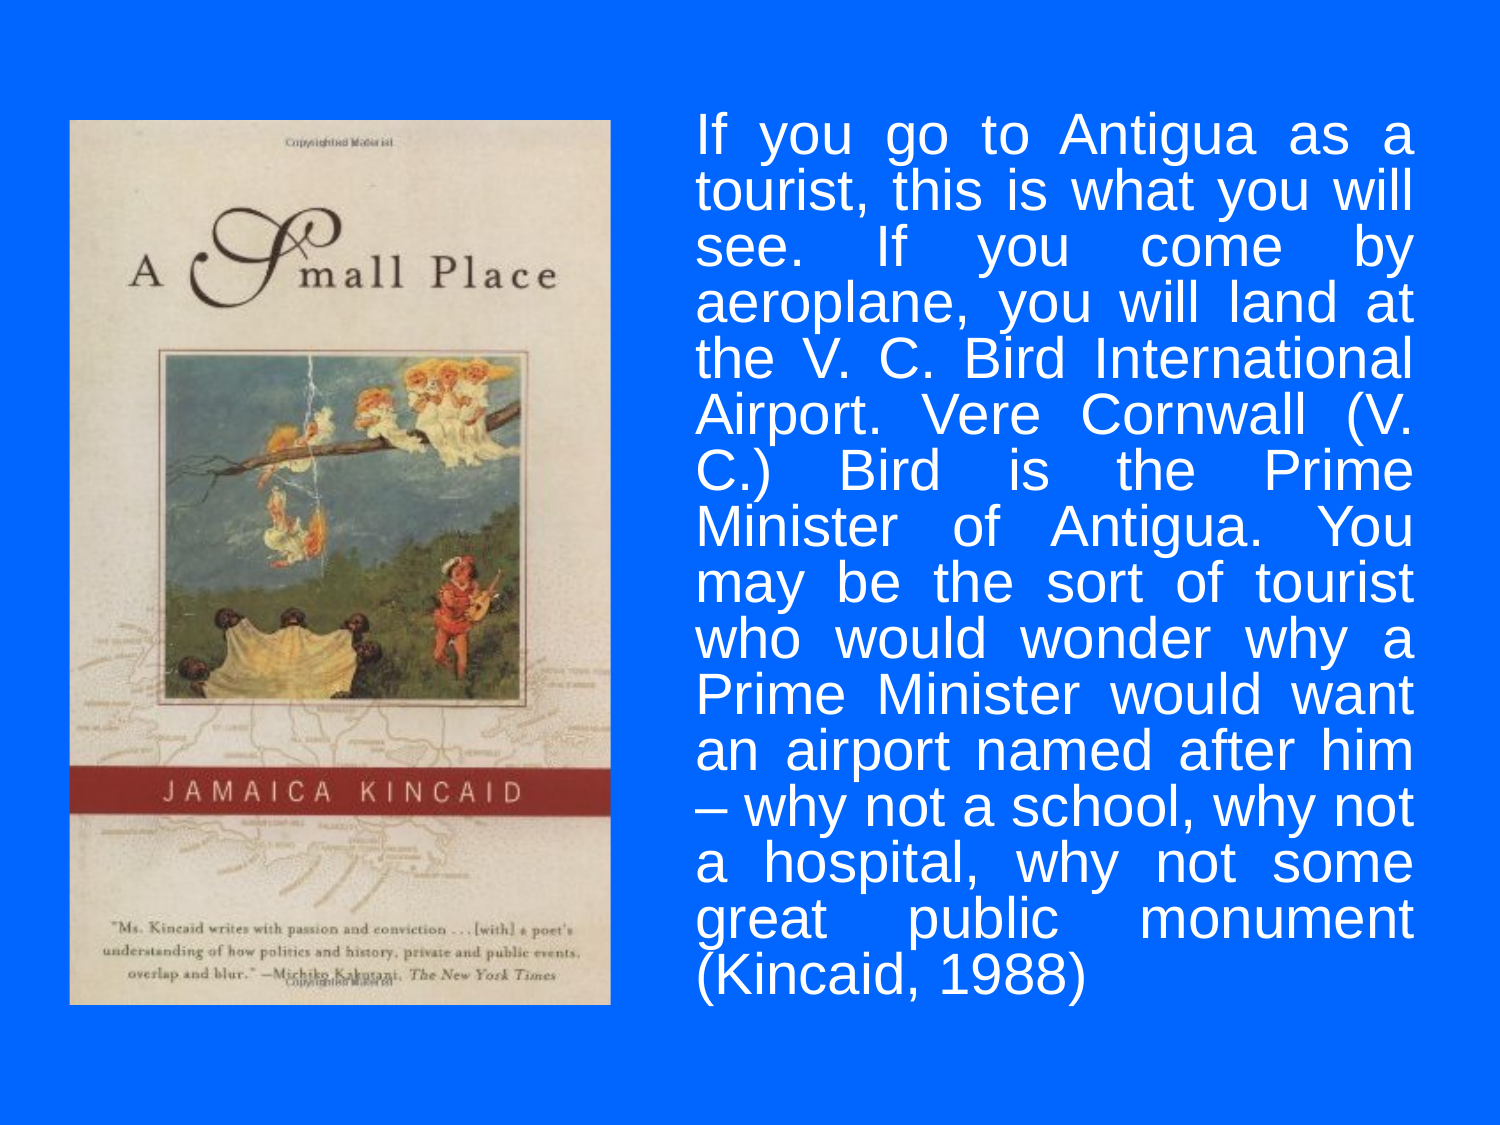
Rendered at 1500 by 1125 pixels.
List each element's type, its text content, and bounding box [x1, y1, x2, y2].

text_box If you go to Antigua as a tourist, this is what you will see. If you come by aeroplane, you will land at the V. C. Bird International Airport. Vere Cornwall (V. C.) Bird is the Prime Minister of Antigua. You may be the sort of tourist who would wonder why a Prime Minister would want an airport named after him – why not a school, why not a hospital, why not some great public monument (Kincaid, 1988) [680, 102, 1431, 1013]
picture [69, 119, 612, 1005]
